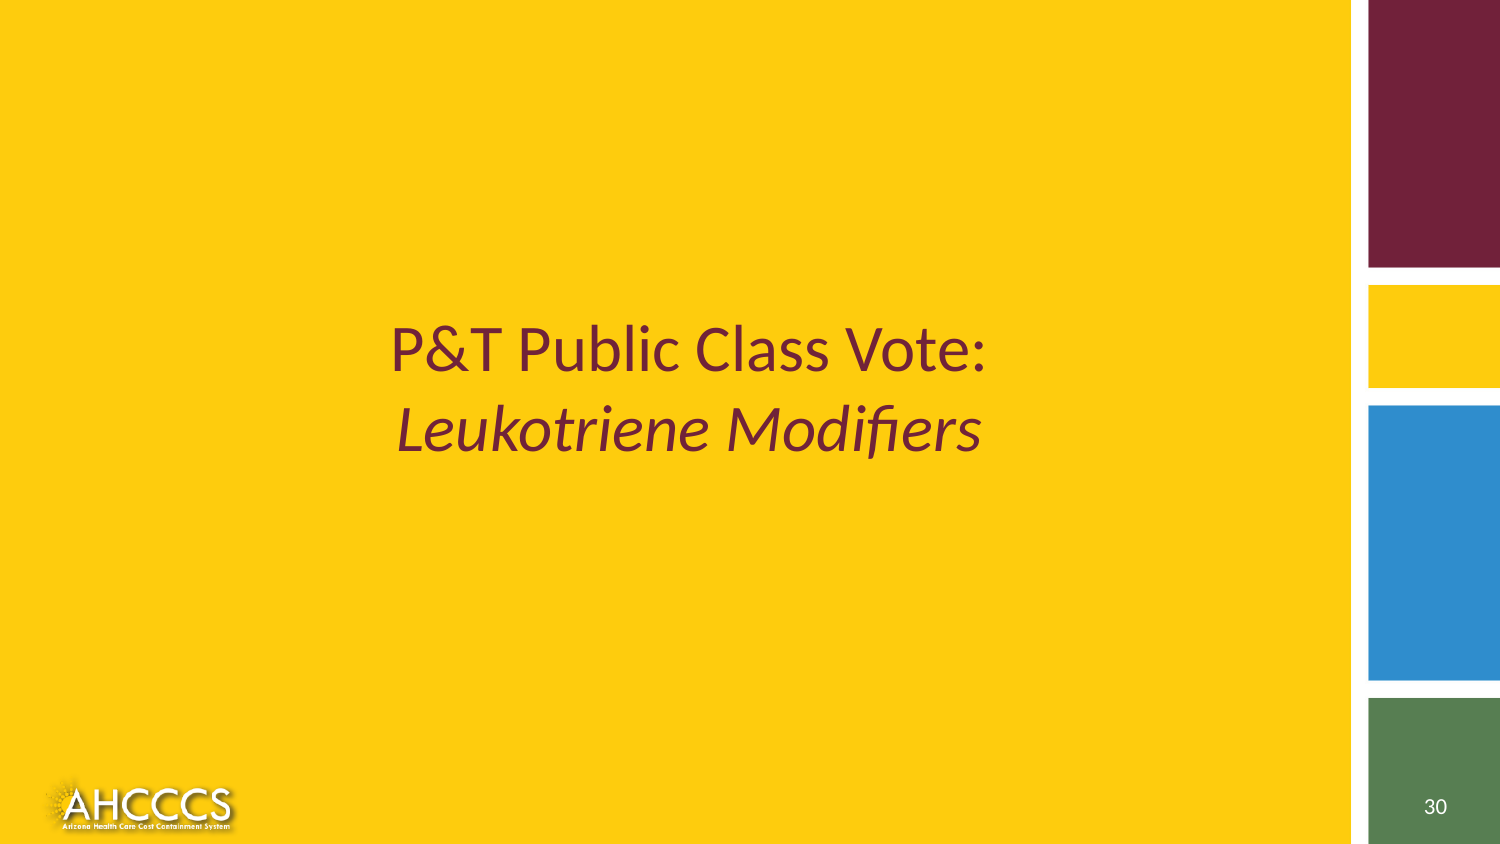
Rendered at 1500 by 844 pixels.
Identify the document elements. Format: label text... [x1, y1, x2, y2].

title P&T Public Class Vote: Leukotriene Modifiers [89, 84, 1290, 472]
picture [0, 0, 1500, 844]
